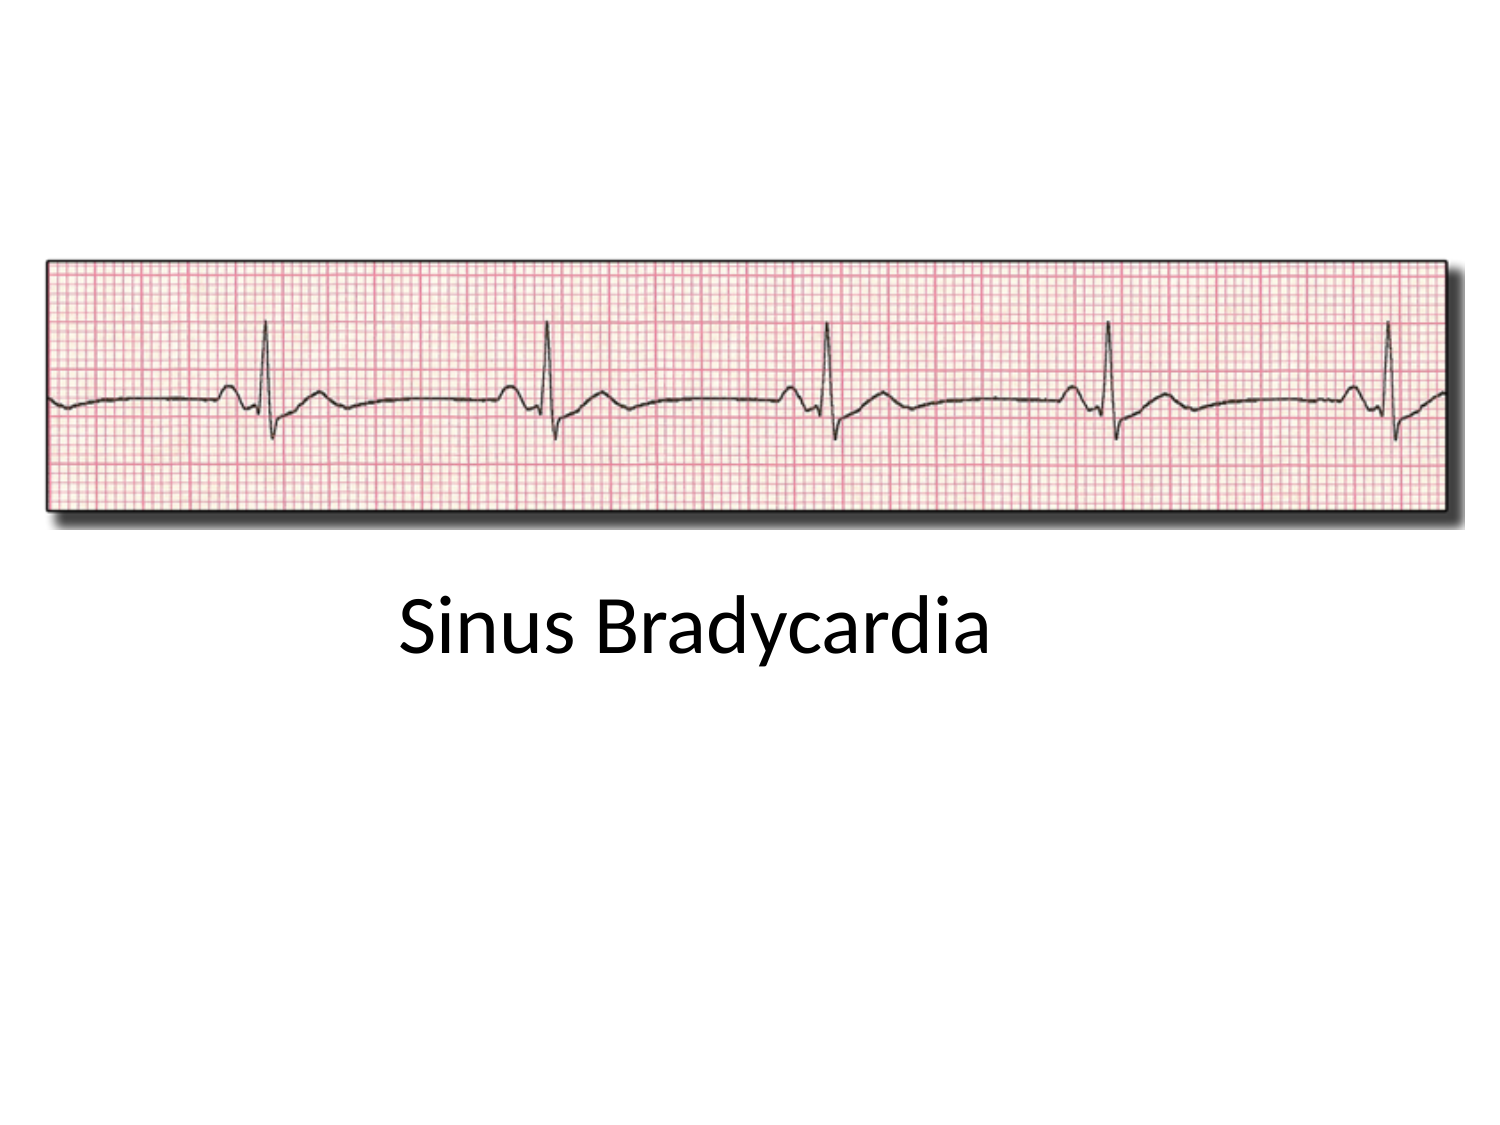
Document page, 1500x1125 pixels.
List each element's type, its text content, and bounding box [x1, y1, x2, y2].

picture [41, 255, 1465, 530]
text_box Sinus Bradycardia [383, 562, 1034, 678]
